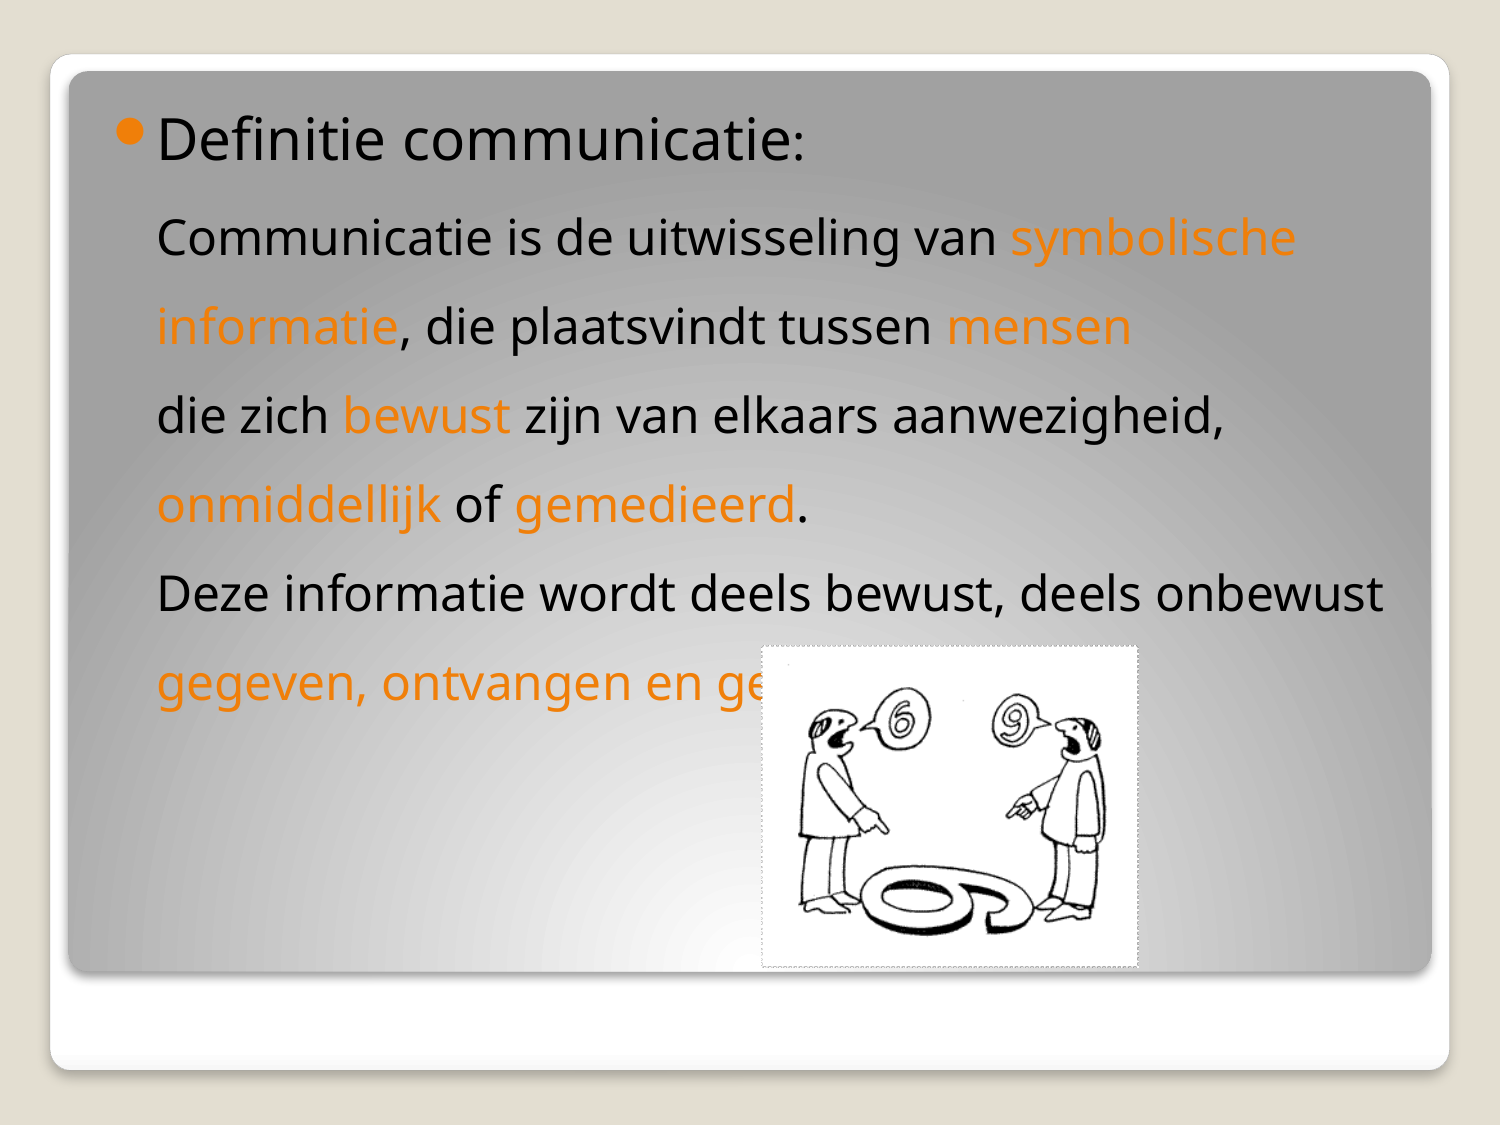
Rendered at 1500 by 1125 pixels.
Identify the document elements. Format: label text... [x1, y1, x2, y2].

picture [761, 644, 1139, 969]
list Definitie communicatie: Communicatie is de uitwisseling van symbolische informatie, die plaatsvindt tussen mensen die zich bewust zijn van elkaars aanwezigheid, onmiddellijk of gemedieerd. Deze informatie wordt deels bewust, deels onbewust gegeven, ontvangen en geïnterpreteerd. [82, 86, 1425, 823]
